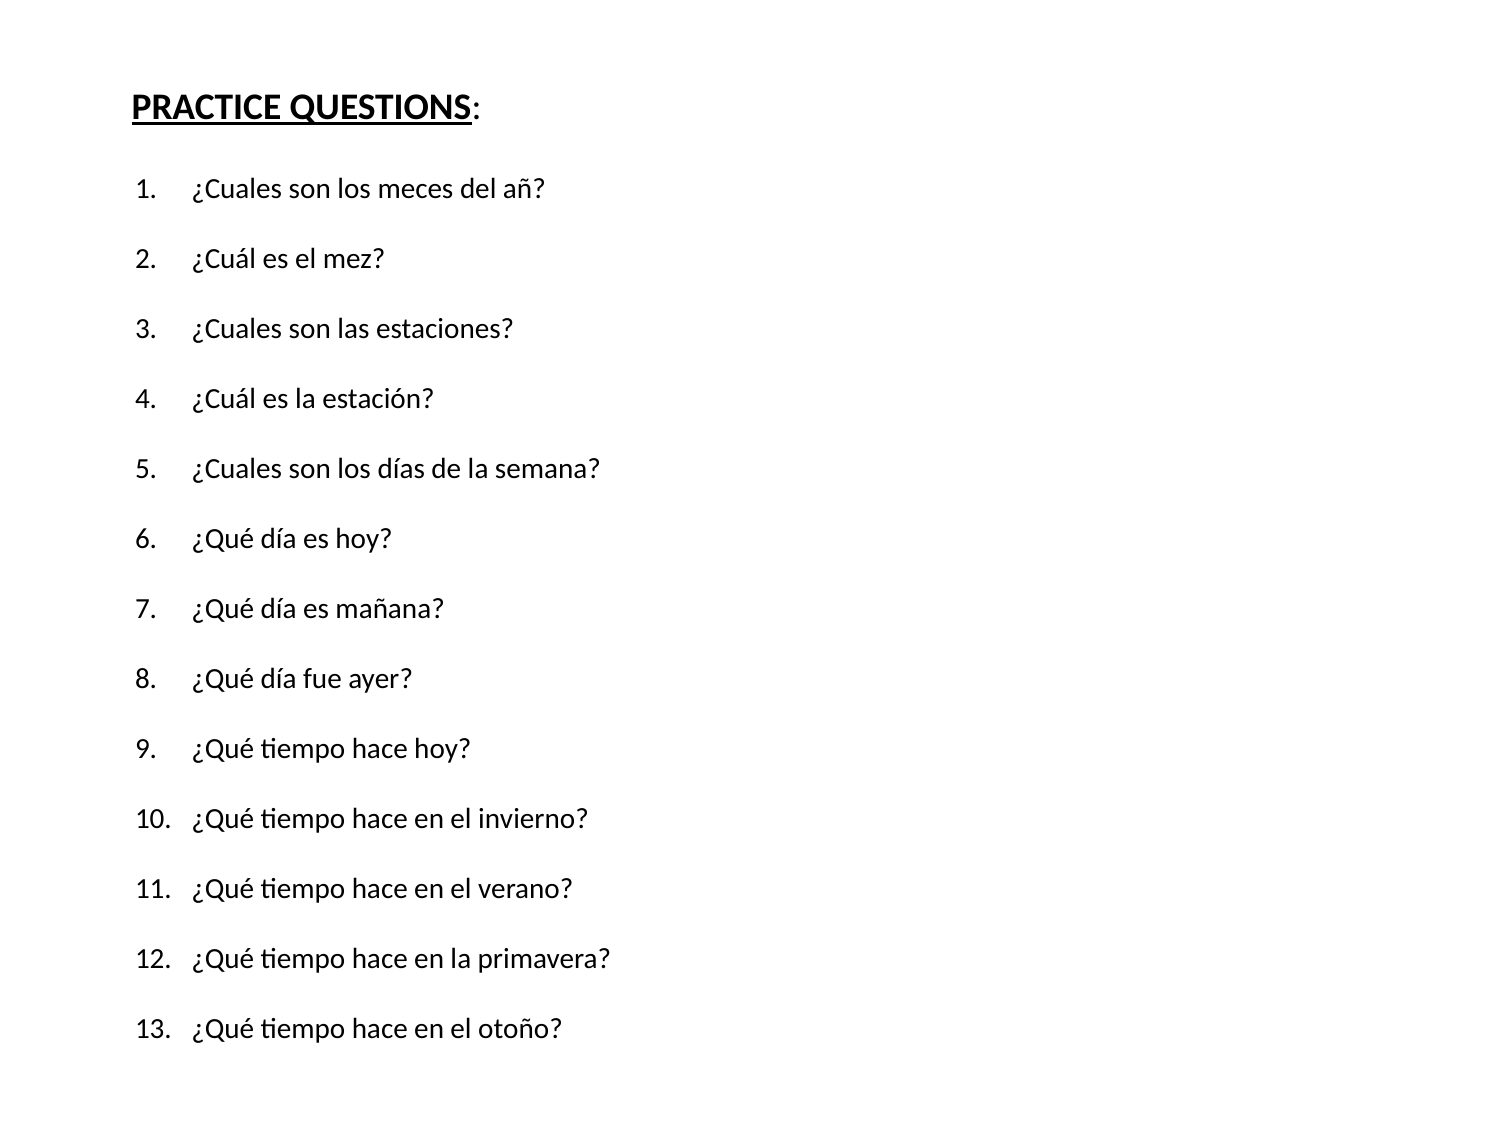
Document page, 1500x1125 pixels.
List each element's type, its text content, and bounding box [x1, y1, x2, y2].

text_box PRACTICE QUESTIONS: [116, 74, 600, 135]
text_box ¿Cuales son los meces del añ? ¿Cuál es el mez? ¿Cuales son las estaciones? ¿Cuál es la estación? ¿Cuales son los días de la semana? ¿Qué día es hoy? ¿Qué día es mañana? ¿Qué día fue ayer? ¿Qué tiempo hace hoy? ¿Qué tiempo hace en el invierno? ¿Qué tiempo hace en el verano? ¿Qué tiempo hace en la primavera? ¿Qué tiempo hace en el otoño? [120, 162, 627, 1087]
